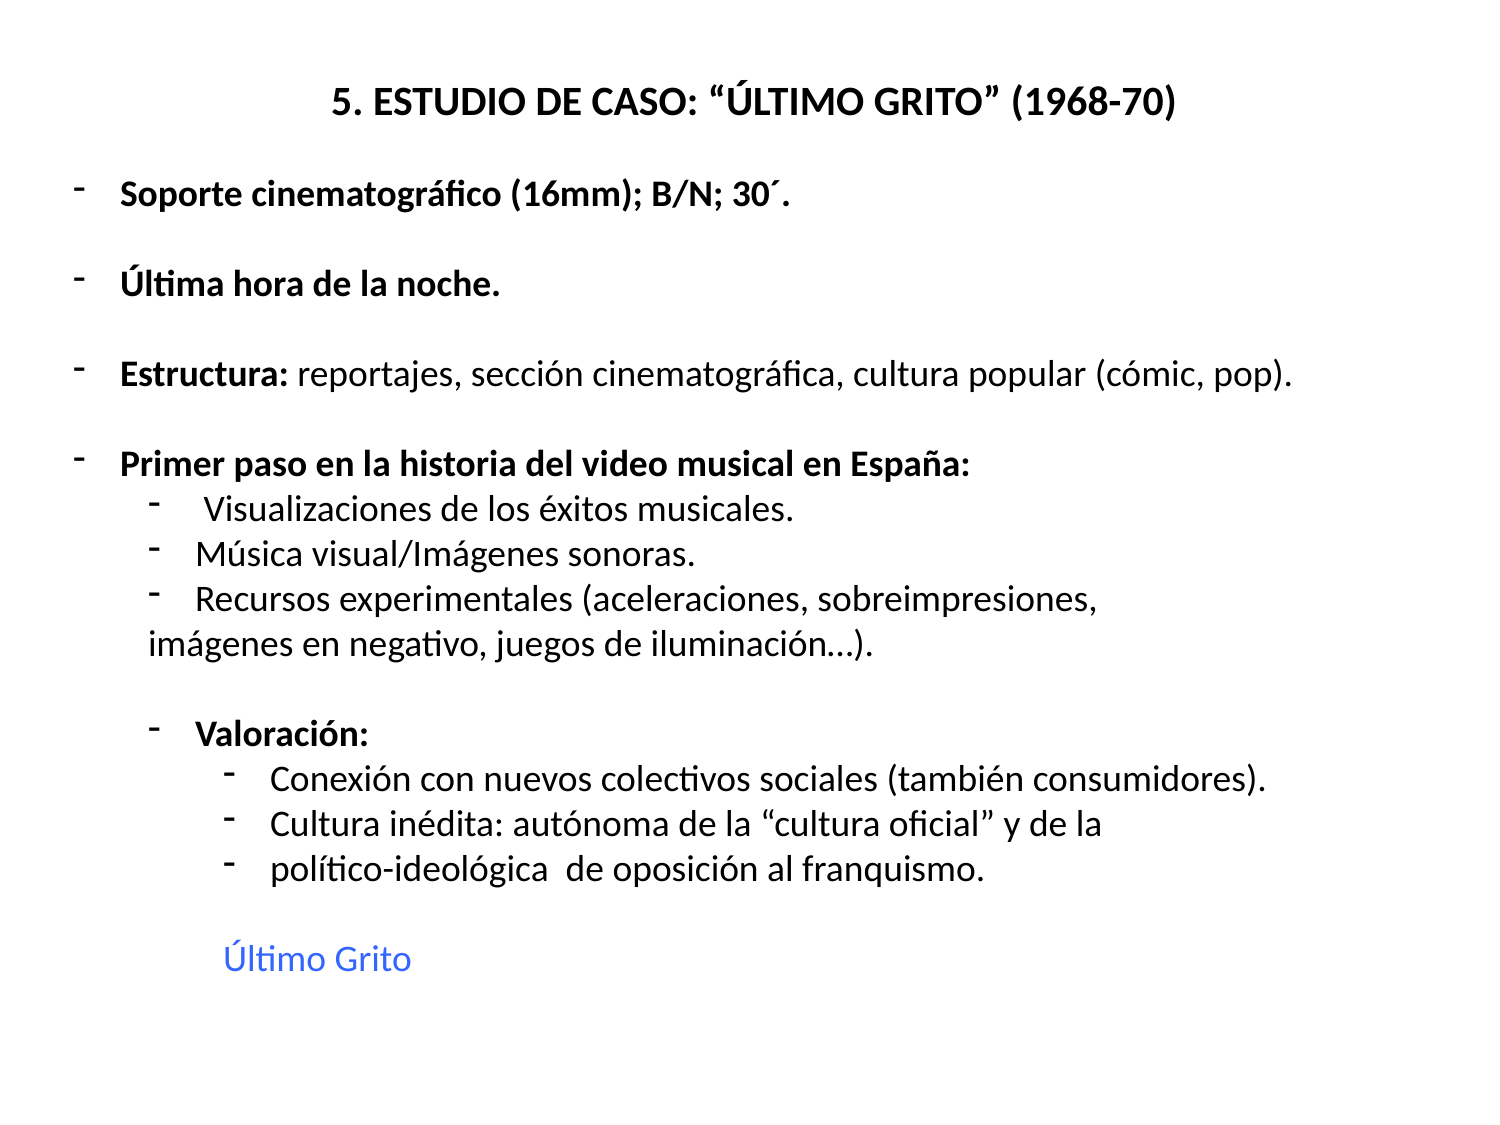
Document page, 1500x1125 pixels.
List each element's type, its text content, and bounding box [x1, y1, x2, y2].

text_box 5. ESTUDIO DE CASO: “ÚLTIMO GRITO” (1968-70) Soporte cinematográfico (16mm); B/N; 30´. Última hora de la noche. Estructura: reportajes, sección cinematográfica, cultura popular (cómic, pop). Primer paso en la historia del video musical en España: Visualizaciones de los éxitos musicales. Música visual/Imágenes sonoras. Recursos experimentales (aceleraciones, sobreimpresiones, imágenes en negativo, juegos de iluminación…). Valoración: Conexión con nuevos colectivos sociales (también consumidores). Cultura inédita: autónoma de la “cultura oficial” y de la político-ideológica de oposición al franquismo. Último Grito [58, 66, 1451, 1032]
